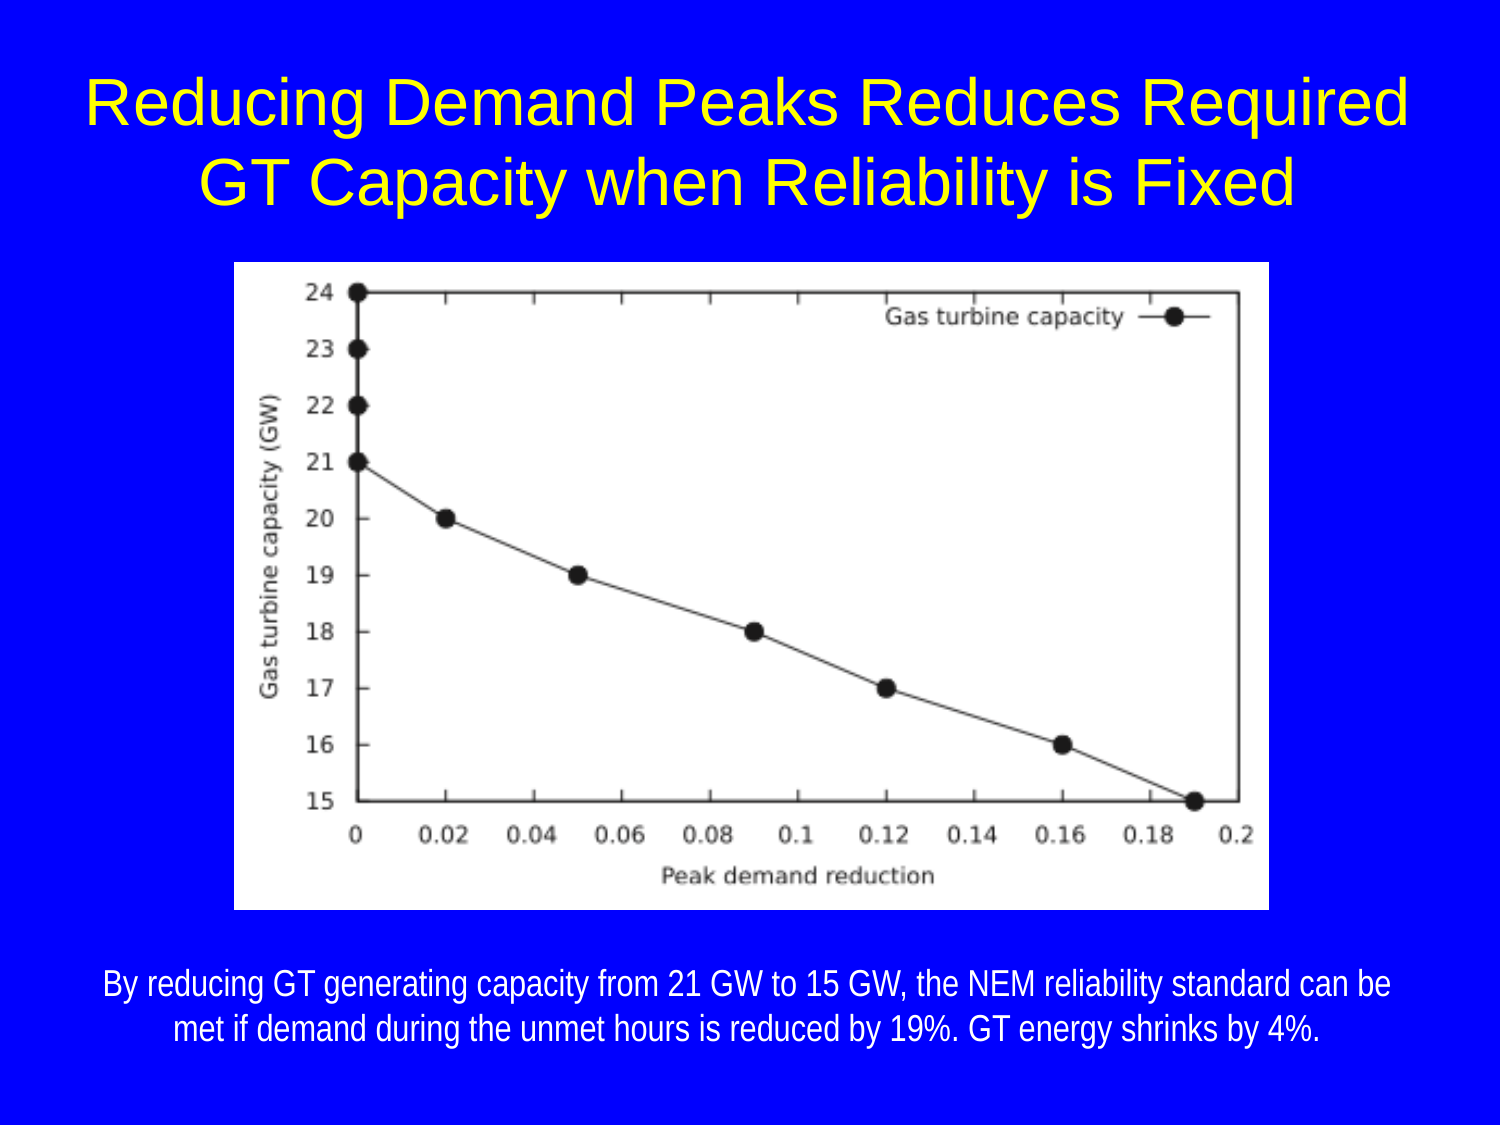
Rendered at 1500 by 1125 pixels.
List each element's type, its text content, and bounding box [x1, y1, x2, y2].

title Reducing Demand Peaks Reduces Required GT Capacity when Reliability is Fixed [30, 45, 1466, 233]
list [162, 262, 1341, 911]
text_box By reducing GT generating capacity from 21 GW to 15 GW, the NEM reliability standard can be met if demand during the unmet hours is reduced by 19%. GT energy shrinks by 4%. [73, 951, 1421, 1056]
